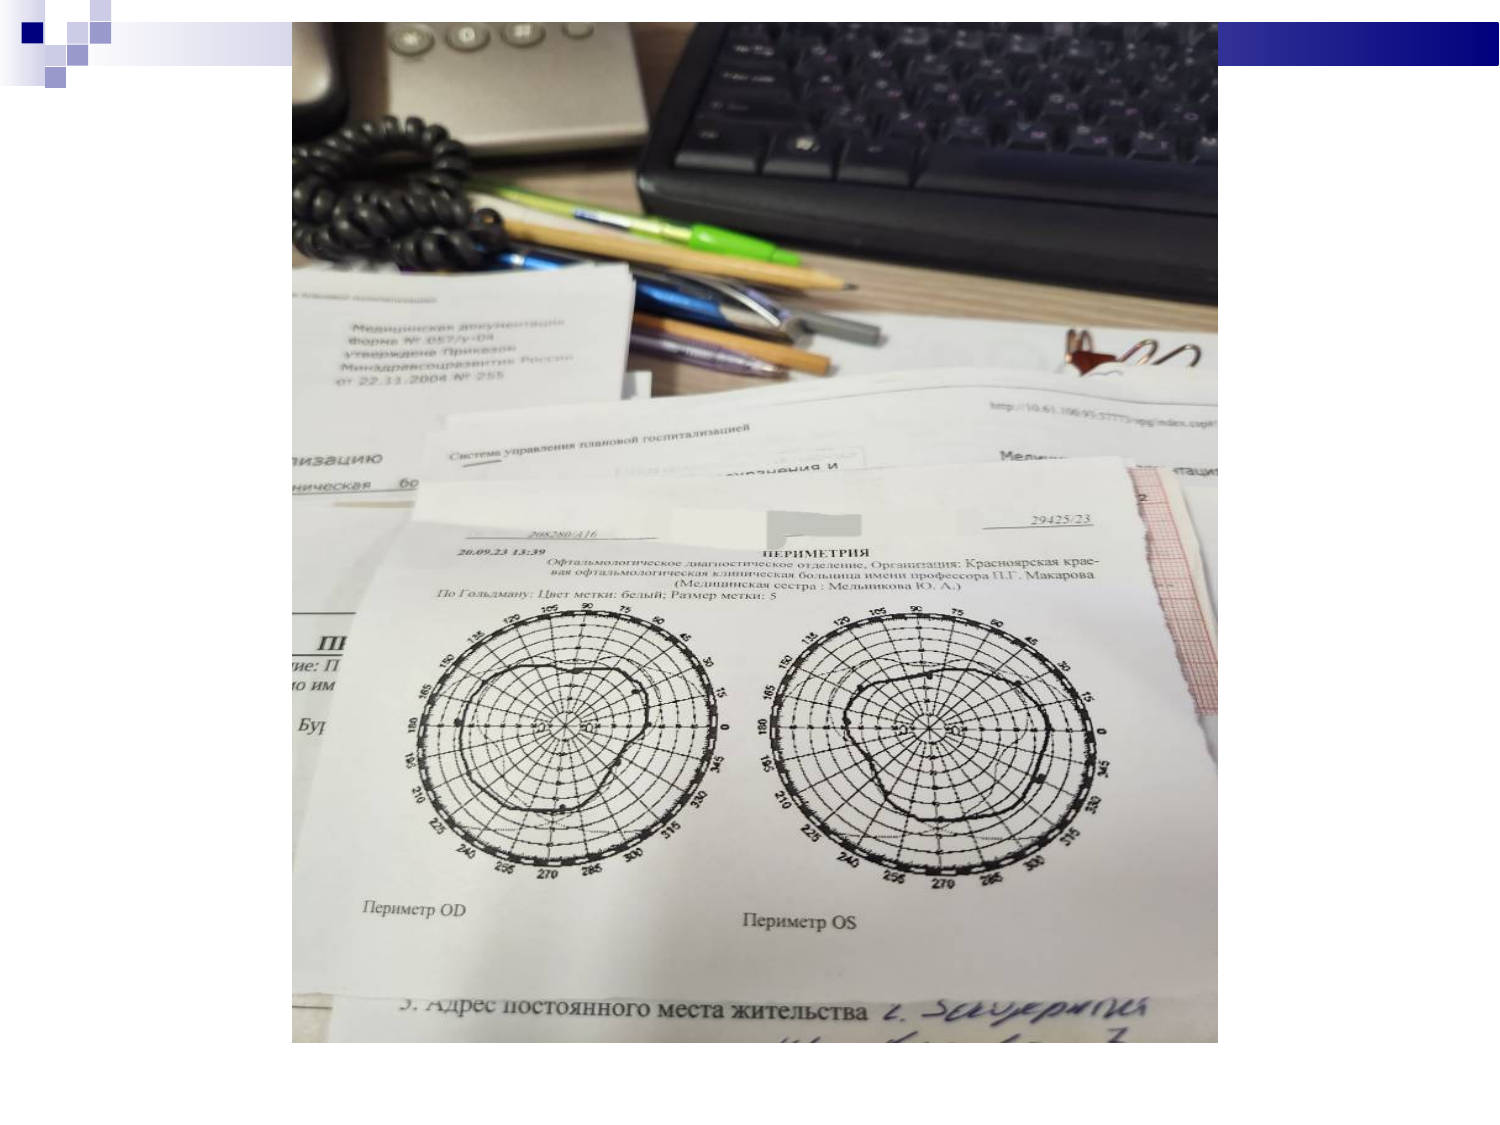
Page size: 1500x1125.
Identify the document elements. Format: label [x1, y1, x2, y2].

picture [292, 22, 1218, 1043]
